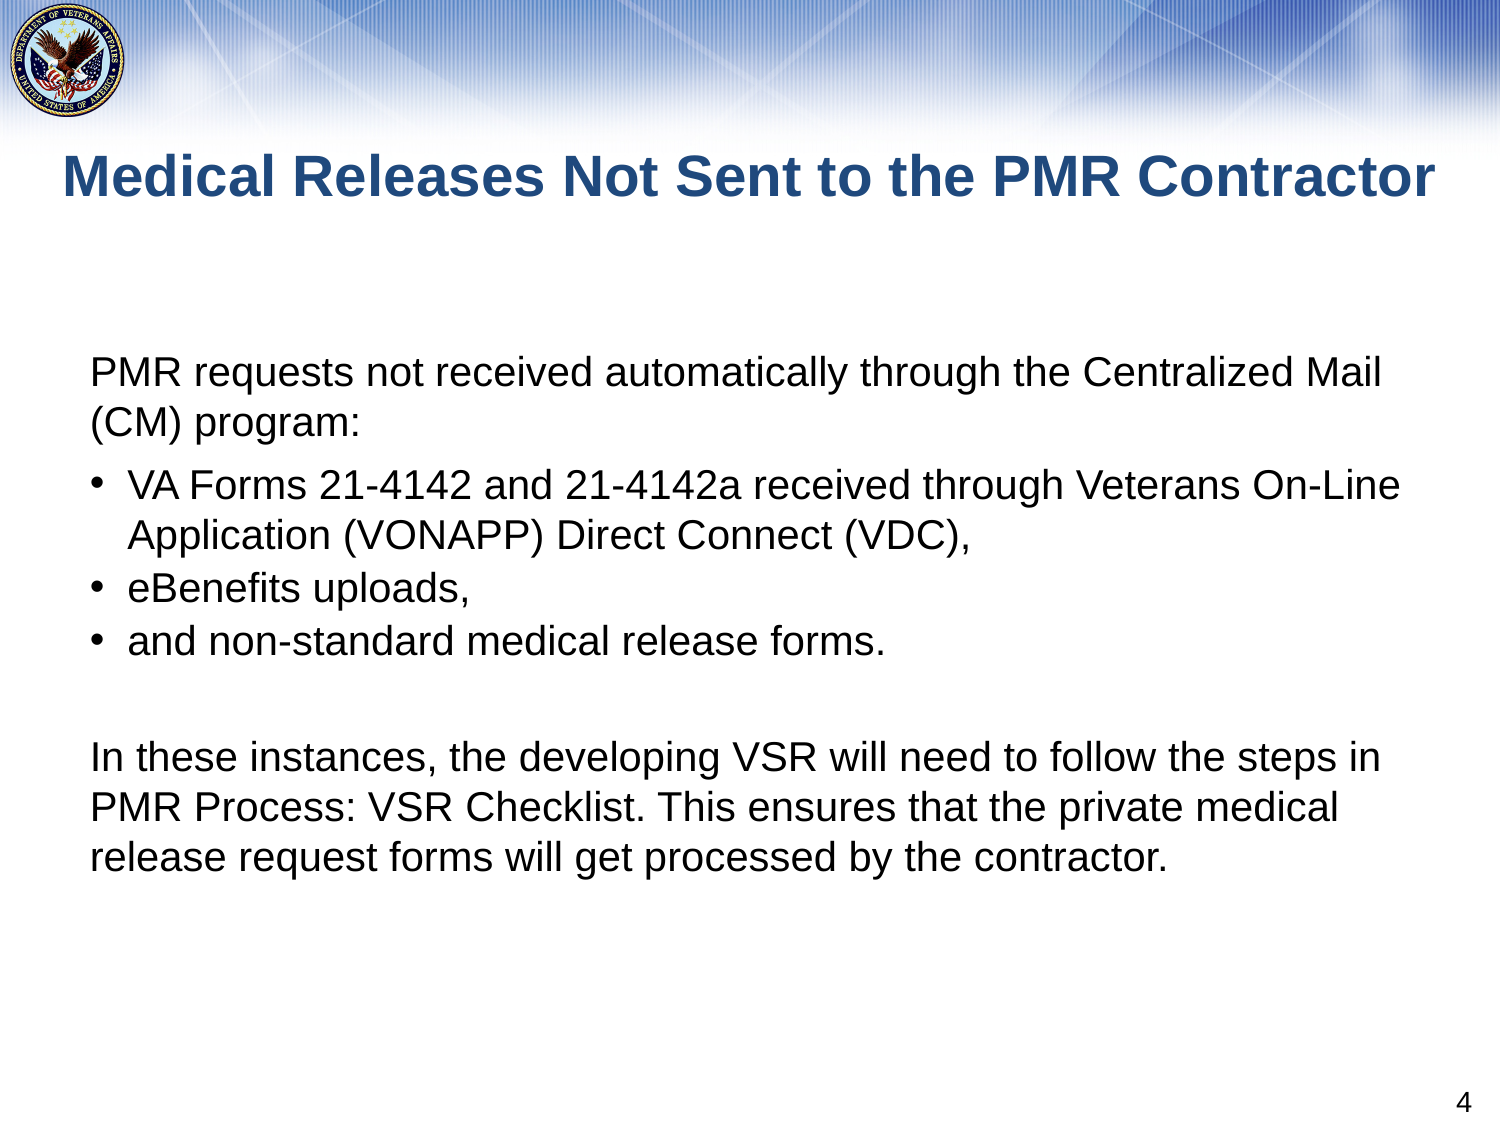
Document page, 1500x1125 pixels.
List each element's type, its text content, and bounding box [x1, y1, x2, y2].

slide_number 4 [1136, 1083, 1487, 1125]
list PMR requests not received automatically through the Centralized Mail (CM) program: VA Forms 21-4142 and 21-4142a received through Veterans On-Line Application (VONAPP) Direct Connect (VDC), eBenefits uploads, and non-standard medical release forms. In these instances, the developing VSR will need to follow the steps in PMR Process: VSR Checklist. This ensures that the private medical release request forms will get processed by the contractor. [75, 337, 1425, 1083]
picture [0, 0, 1500, 130]
title Medical Releases Not Sent to the PMR Contractor [0, 130, 1500, 309]
picture [0, 309, 1500, 1062]
